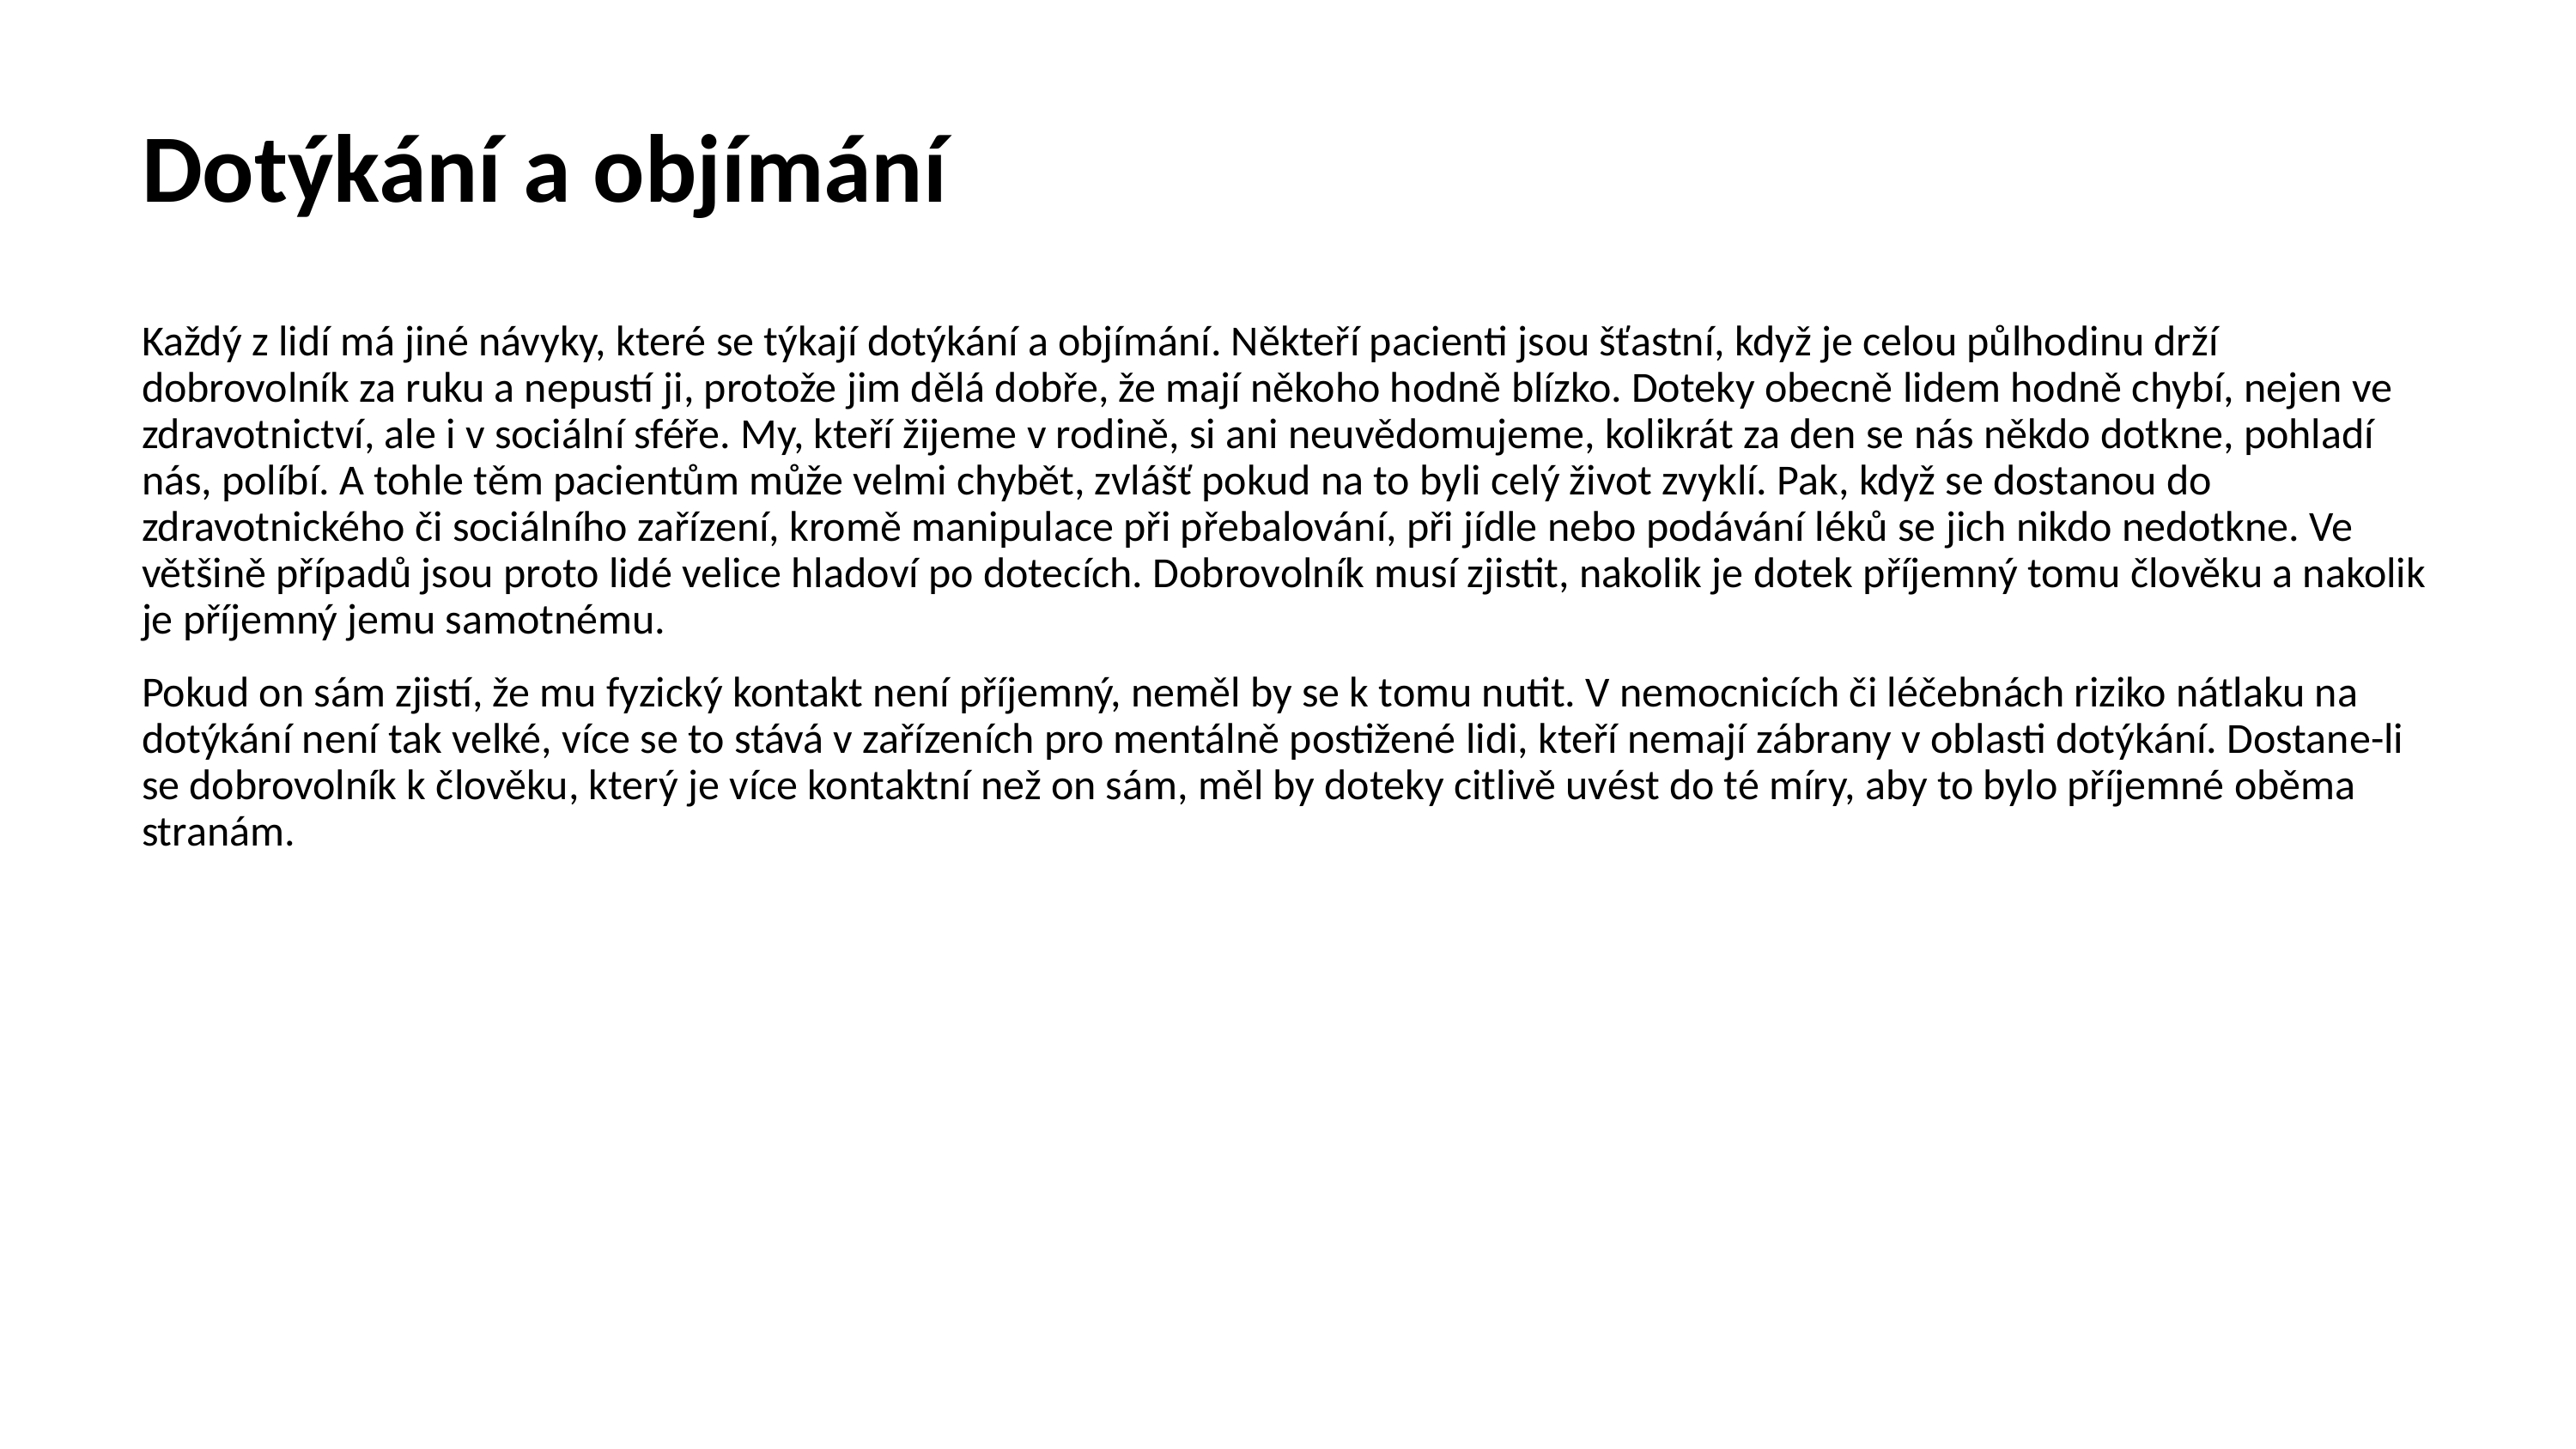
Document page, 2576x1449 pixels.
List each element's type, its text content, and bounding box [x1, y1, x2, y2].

title Dotýkání a objímání [129, 106, 1932, 235]
list Každý z lidí má jiné návyky, které se týkají dotýkání a objímání. Někteří pacienti jsou šťastní, když je celou půlhodinu drží dobrovolník za ruku a nepustí ji, protože jim dělá dobře, že mají někoho hodně blízko. Doteky obecně lidem hodně chybí, nejen ve zdravotnictví, ale i v sociální sféře. My, kteří žijeme v rodině, si ani neuvědomujeme, kolikrát za den se nás někdo dotkne, pohladí nás, políbí. A tohle těm pacientům může velmi chybět, zvlášť pokud na to byli celý život zvyklí. Pak, když se dostanou do zdravotnického či sociálního zařízení, kromě manipulace při přebalování, při jídle nebo podávání léků se jich nikdo nedotkne. Ve většině případů jsou proto lidé velice hladoví po dotecích. Dobrovolník musí zjistit, nakolik je dotek příjemný tomu člověku a nakolik je příjemný jemu samotnému. Pokud on sám zjistí, že mu fyzický kontakt není příjemný, neměl by se k tomu nutit. V nemocnicích či léčebnách riziko nátlaku na dotýkání není tak velké, více se to stává v zařízeních pro mentálně postižené lidi, kteří nemají zábrany v oblasti dotýkání. Dostane-li se dobrovolník k člověku, který je více kontaktní než on sám, měl by doteky citlivě uvést do té míry, aby to bylo příjemné oběma stranám. [129, 312, 2447, 1317]
